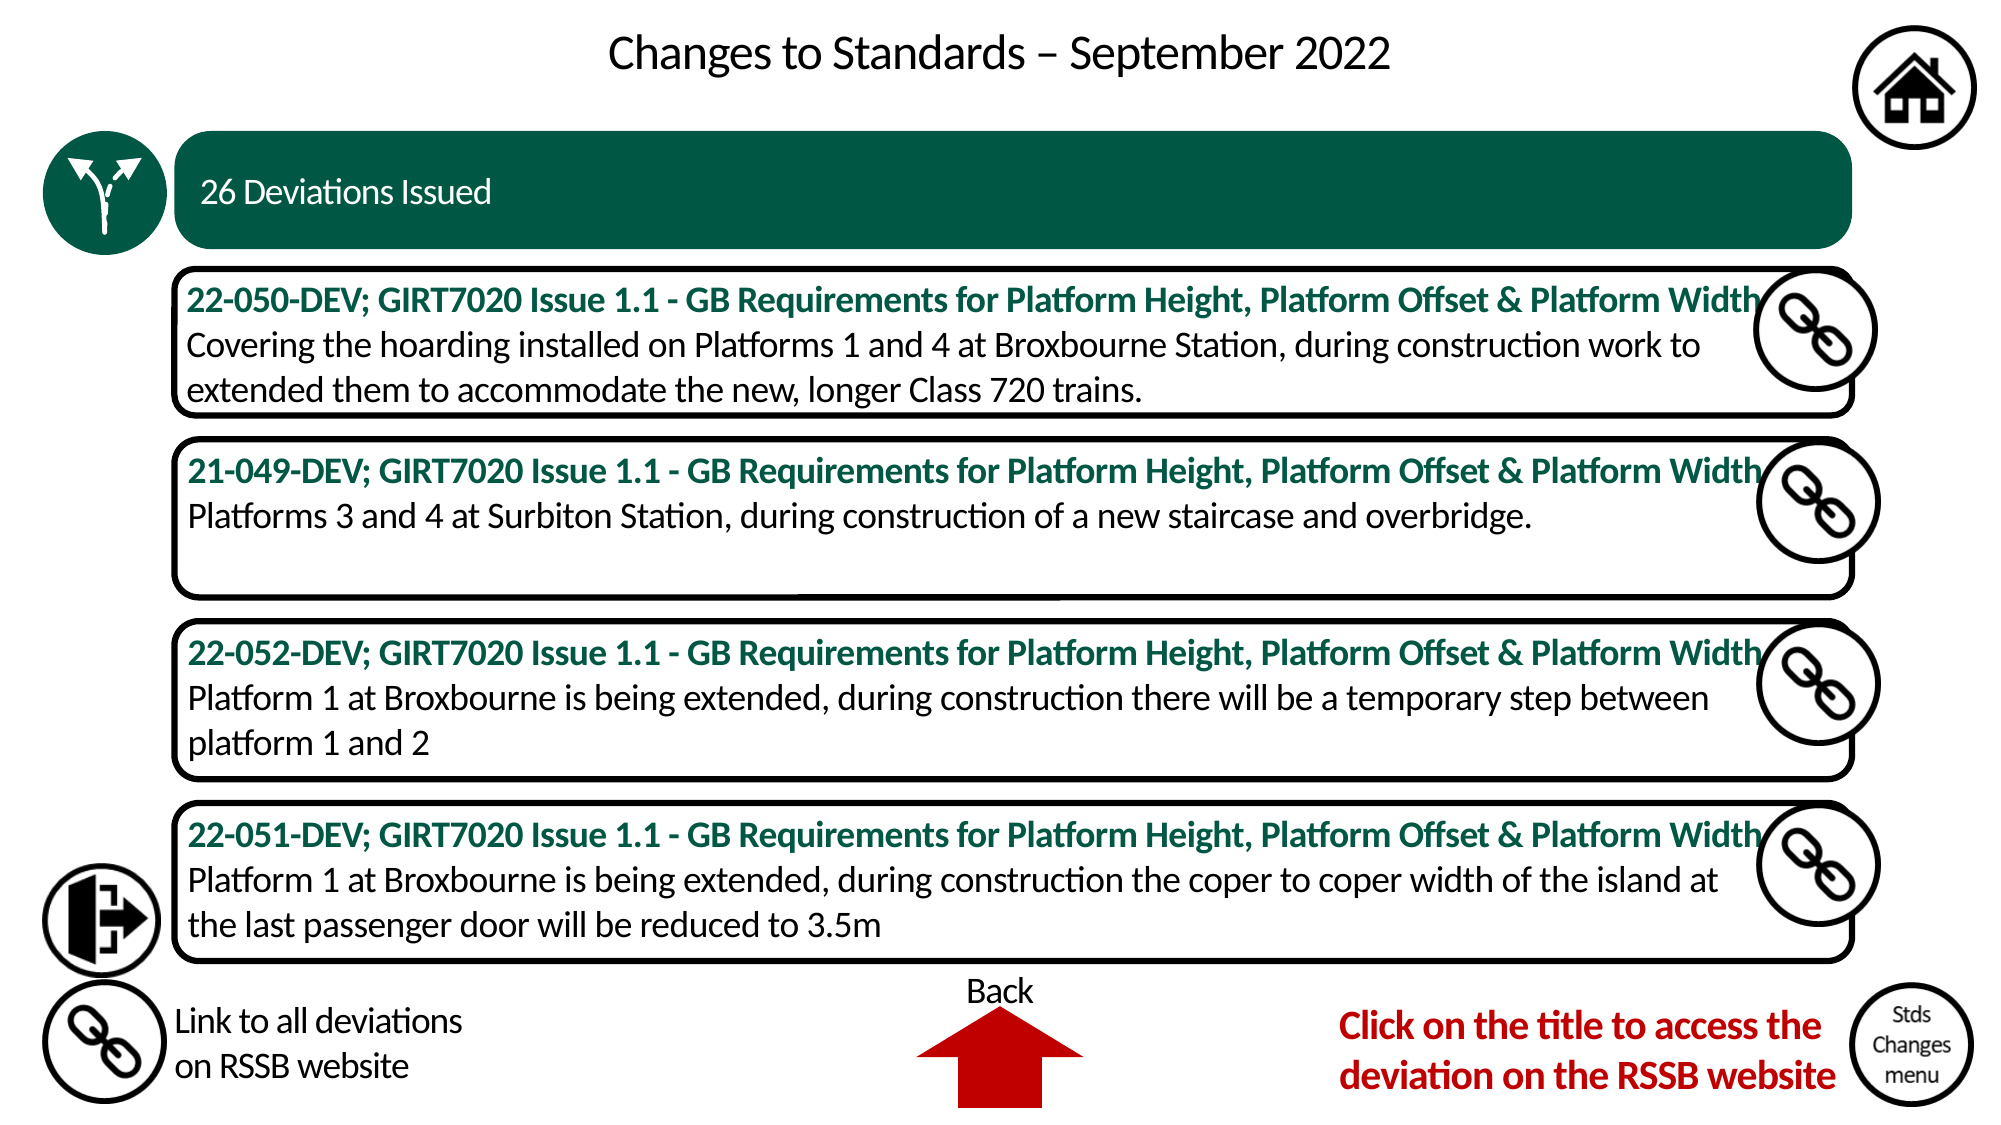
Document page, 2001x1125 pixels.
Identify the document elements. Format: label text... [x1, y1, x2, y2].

text_box 22-051-DEV; GIRT7020 Issue 1.1 - GB Requirements for Platform Height, Platform Offset & Platform Width Platform 1 at Broxbourne is being extended, during construction the coper to coper width of the island at the last passenger door will be reduced to 3.5m [173, 801, 1854, 963]
text_box 21-049-DEV; GIRT7020 Issue 1.1 - GB Requirements for Platform Height, Platform Offset & Platform Width Platforms 3 and 4 at Surbiton Station, during construction of a new staircase and overbridge. [173, 438, 1854, 599]
picture [1756, 621, 1881, 746]
text_box Changes to Standards – September 2022 [394, 0, 1606, 100]
text_box 26 Deviations Issued [173, 129, 1854, 251]
text_box Link to all deviations on RSSB website [174, 991, 471, 1091]
picture [1851, 25, 1977, 150]
text_box 22-052-DEV; GIRT7020 Issue 1.1 - GB Requirements for Platform Height, Platform Offset & Platform Width Platform 1 at Broxbourne is being extended, during construction there will be a temporary step between platform 1 and 2 [173, 620, 1854, 781]
picture [42, 863, 161, 978]
picture [1849, 982, 1974, 1107]
text_box Back [916, 963, 1084, 1038]
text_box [42, 130, 167, 255]
picture [1756, 802, 1881, 927]
text_box [912, 1038, 1088, 1109]
text_box 22-050-DEV; GIRT7020 Issue 1.1 - GB Requirements for Platform Height, Platform Offset & Platform Width Covering the hoarding installed on Platforms 1 and 4 at Broxbourne Station, during construction work to extended them to accommodate the new, longer Class 720 trains. [173, 267, 1854, 417]
picture [1753, 267, 1878, 392]
text_box Click on the title to access the deviation on the RSSB website [1339, 1006, 1849, 1089]
picture [1756, 439, 1881, 564]
picture [42, 979, 167, 1104]
